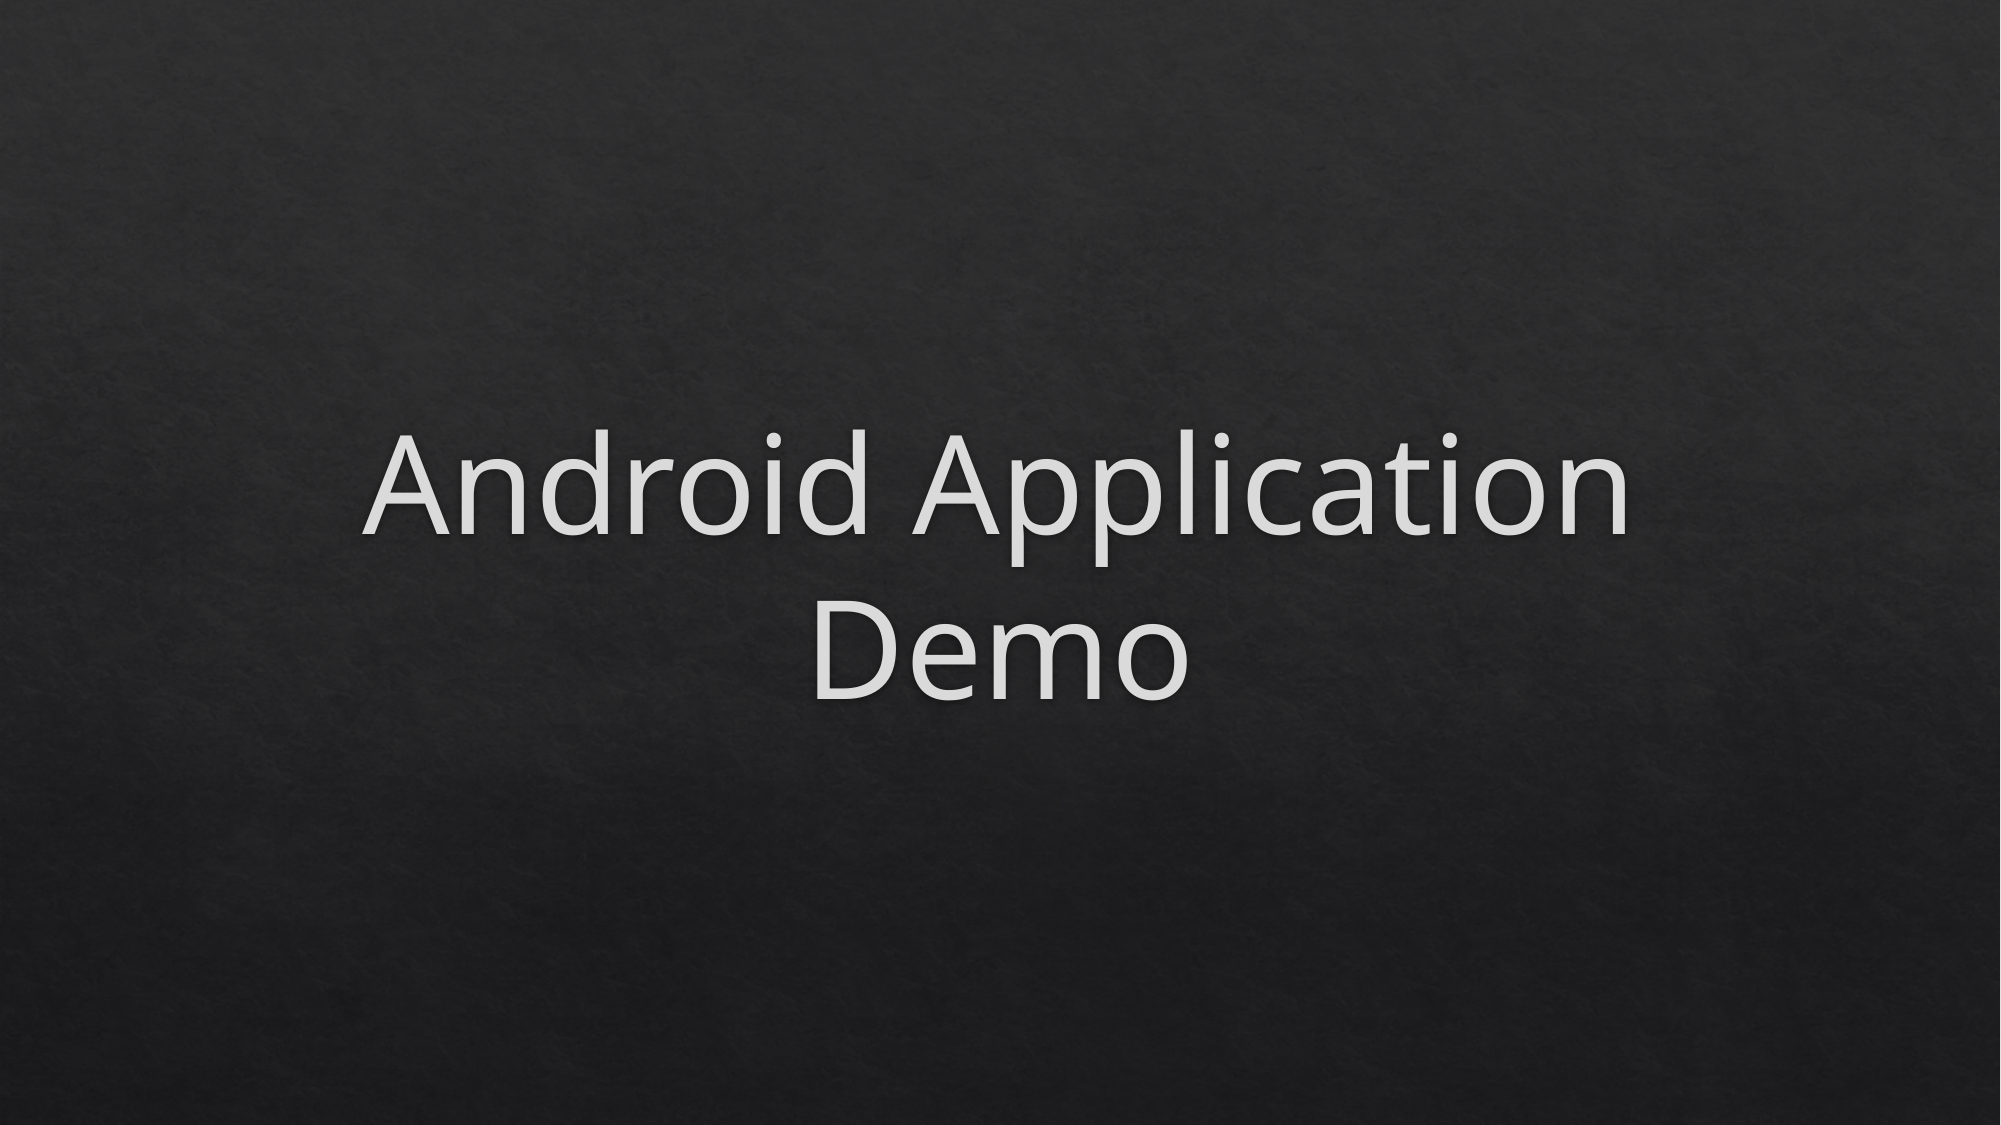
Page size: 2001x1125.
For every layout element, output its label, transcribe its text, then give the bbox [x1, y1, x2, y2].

title Android Application Demo [150, 337, 1850, 788]
